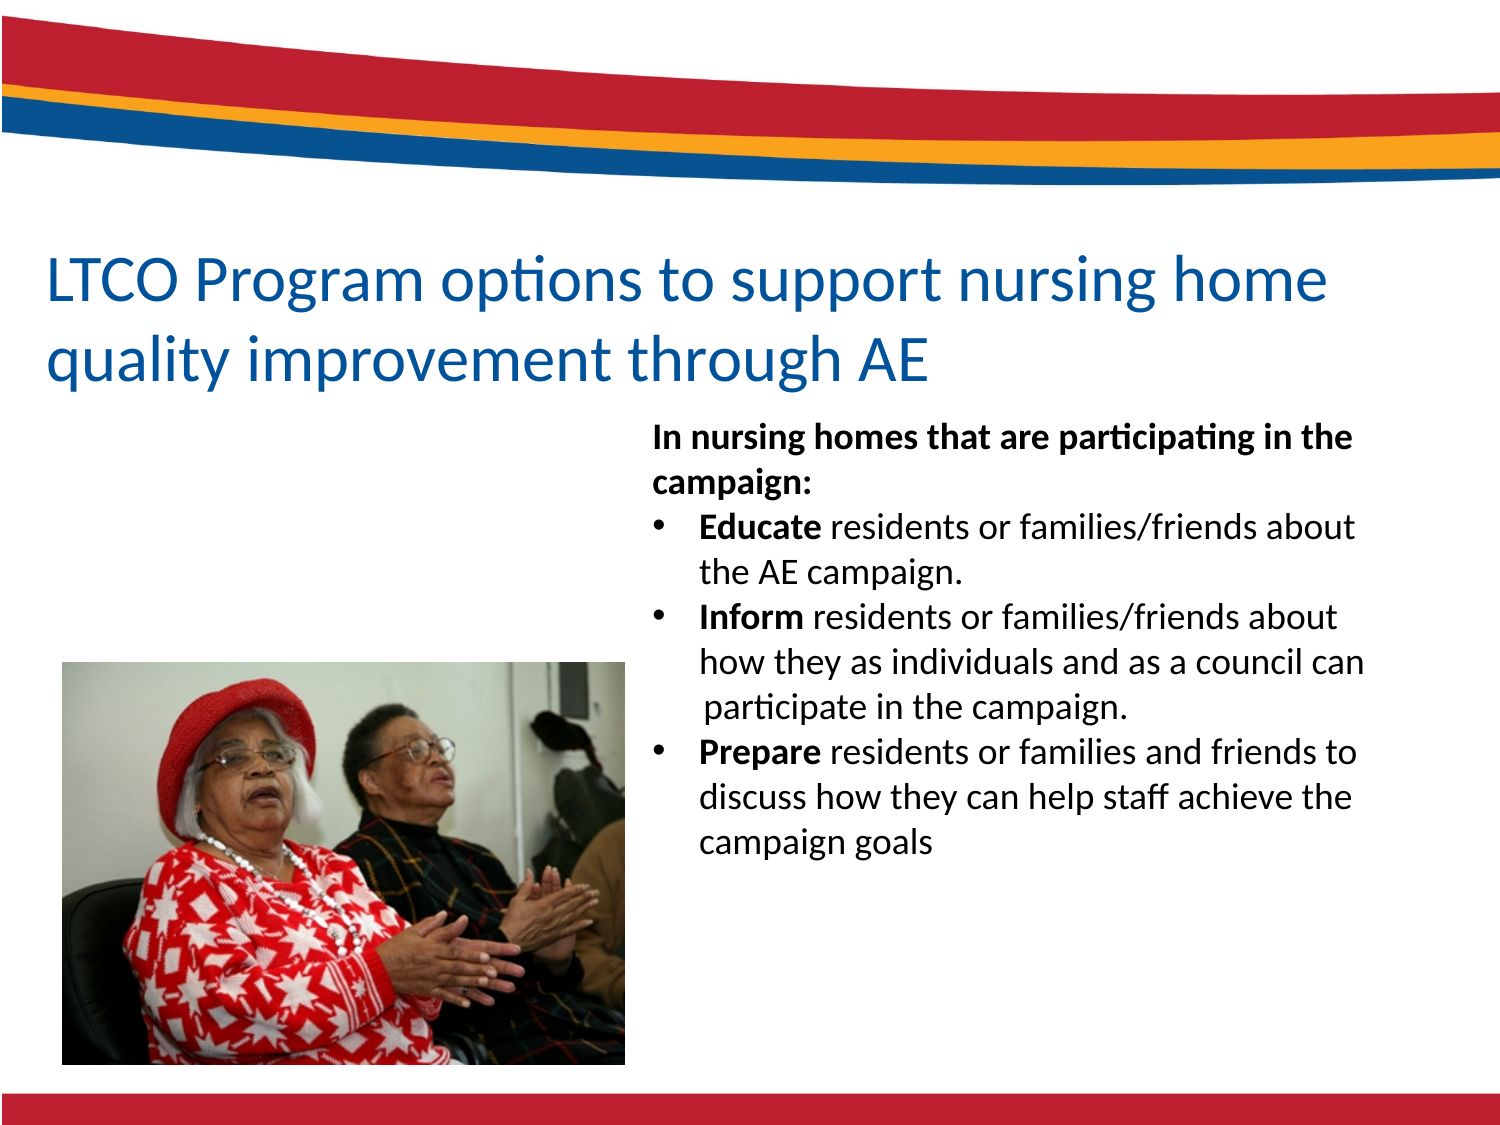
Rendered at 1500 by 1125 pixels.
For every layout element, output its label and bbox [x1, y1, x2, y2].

list [62, 662, 626, 1065]
picture [1, 0, 1500, 1125]
